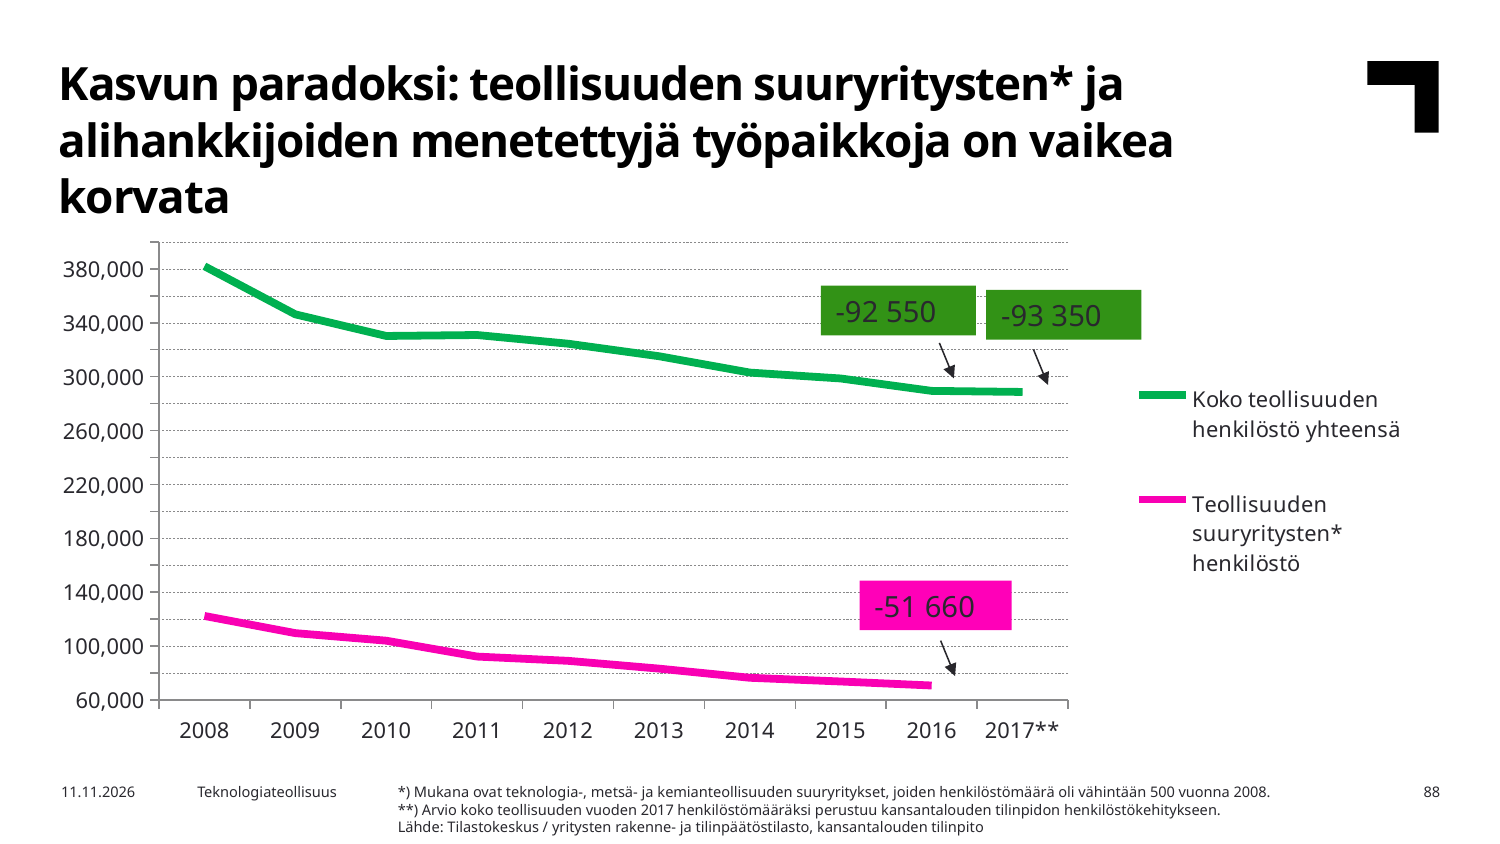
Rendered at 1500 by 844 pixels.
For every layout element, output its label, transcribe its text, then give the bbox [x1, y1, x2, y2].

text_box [1033, 349, 1049, 386]
chart [62, 220, 1440, 763]
slide_number 88 [1424, 775, 1456, 803]
list *) Mukana ovat teknologia-, metsä- ja kemianteollisuuden suuryritykset, joiden henkilöstömäärä oli vähintään 500 vuonna 2008. **) Arvio koko teollisuuden vuoden 2017 henkilöstömääräksi perustuu kansantalouden tilinpidon henkilöstökehitykseen. Lähde: Tilastokeskus / yritysten rakenne- ja tilinpäätöstilasto, kansantalouden tilinpito [382, 775, 1424, 812]
footer Teknologiateollisuus [182, 775, 382, 803]
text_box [940, 640, 956, 677]
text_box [939, 342, 955, 379]
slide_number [46, 775, 182, 803]
list Kasvun paradoksi: teollisuuden suuryritysten* ja alihankkijoiden menetettyjä työpaikkoja on vaikea korvata [41, 46, 1353, 153]
